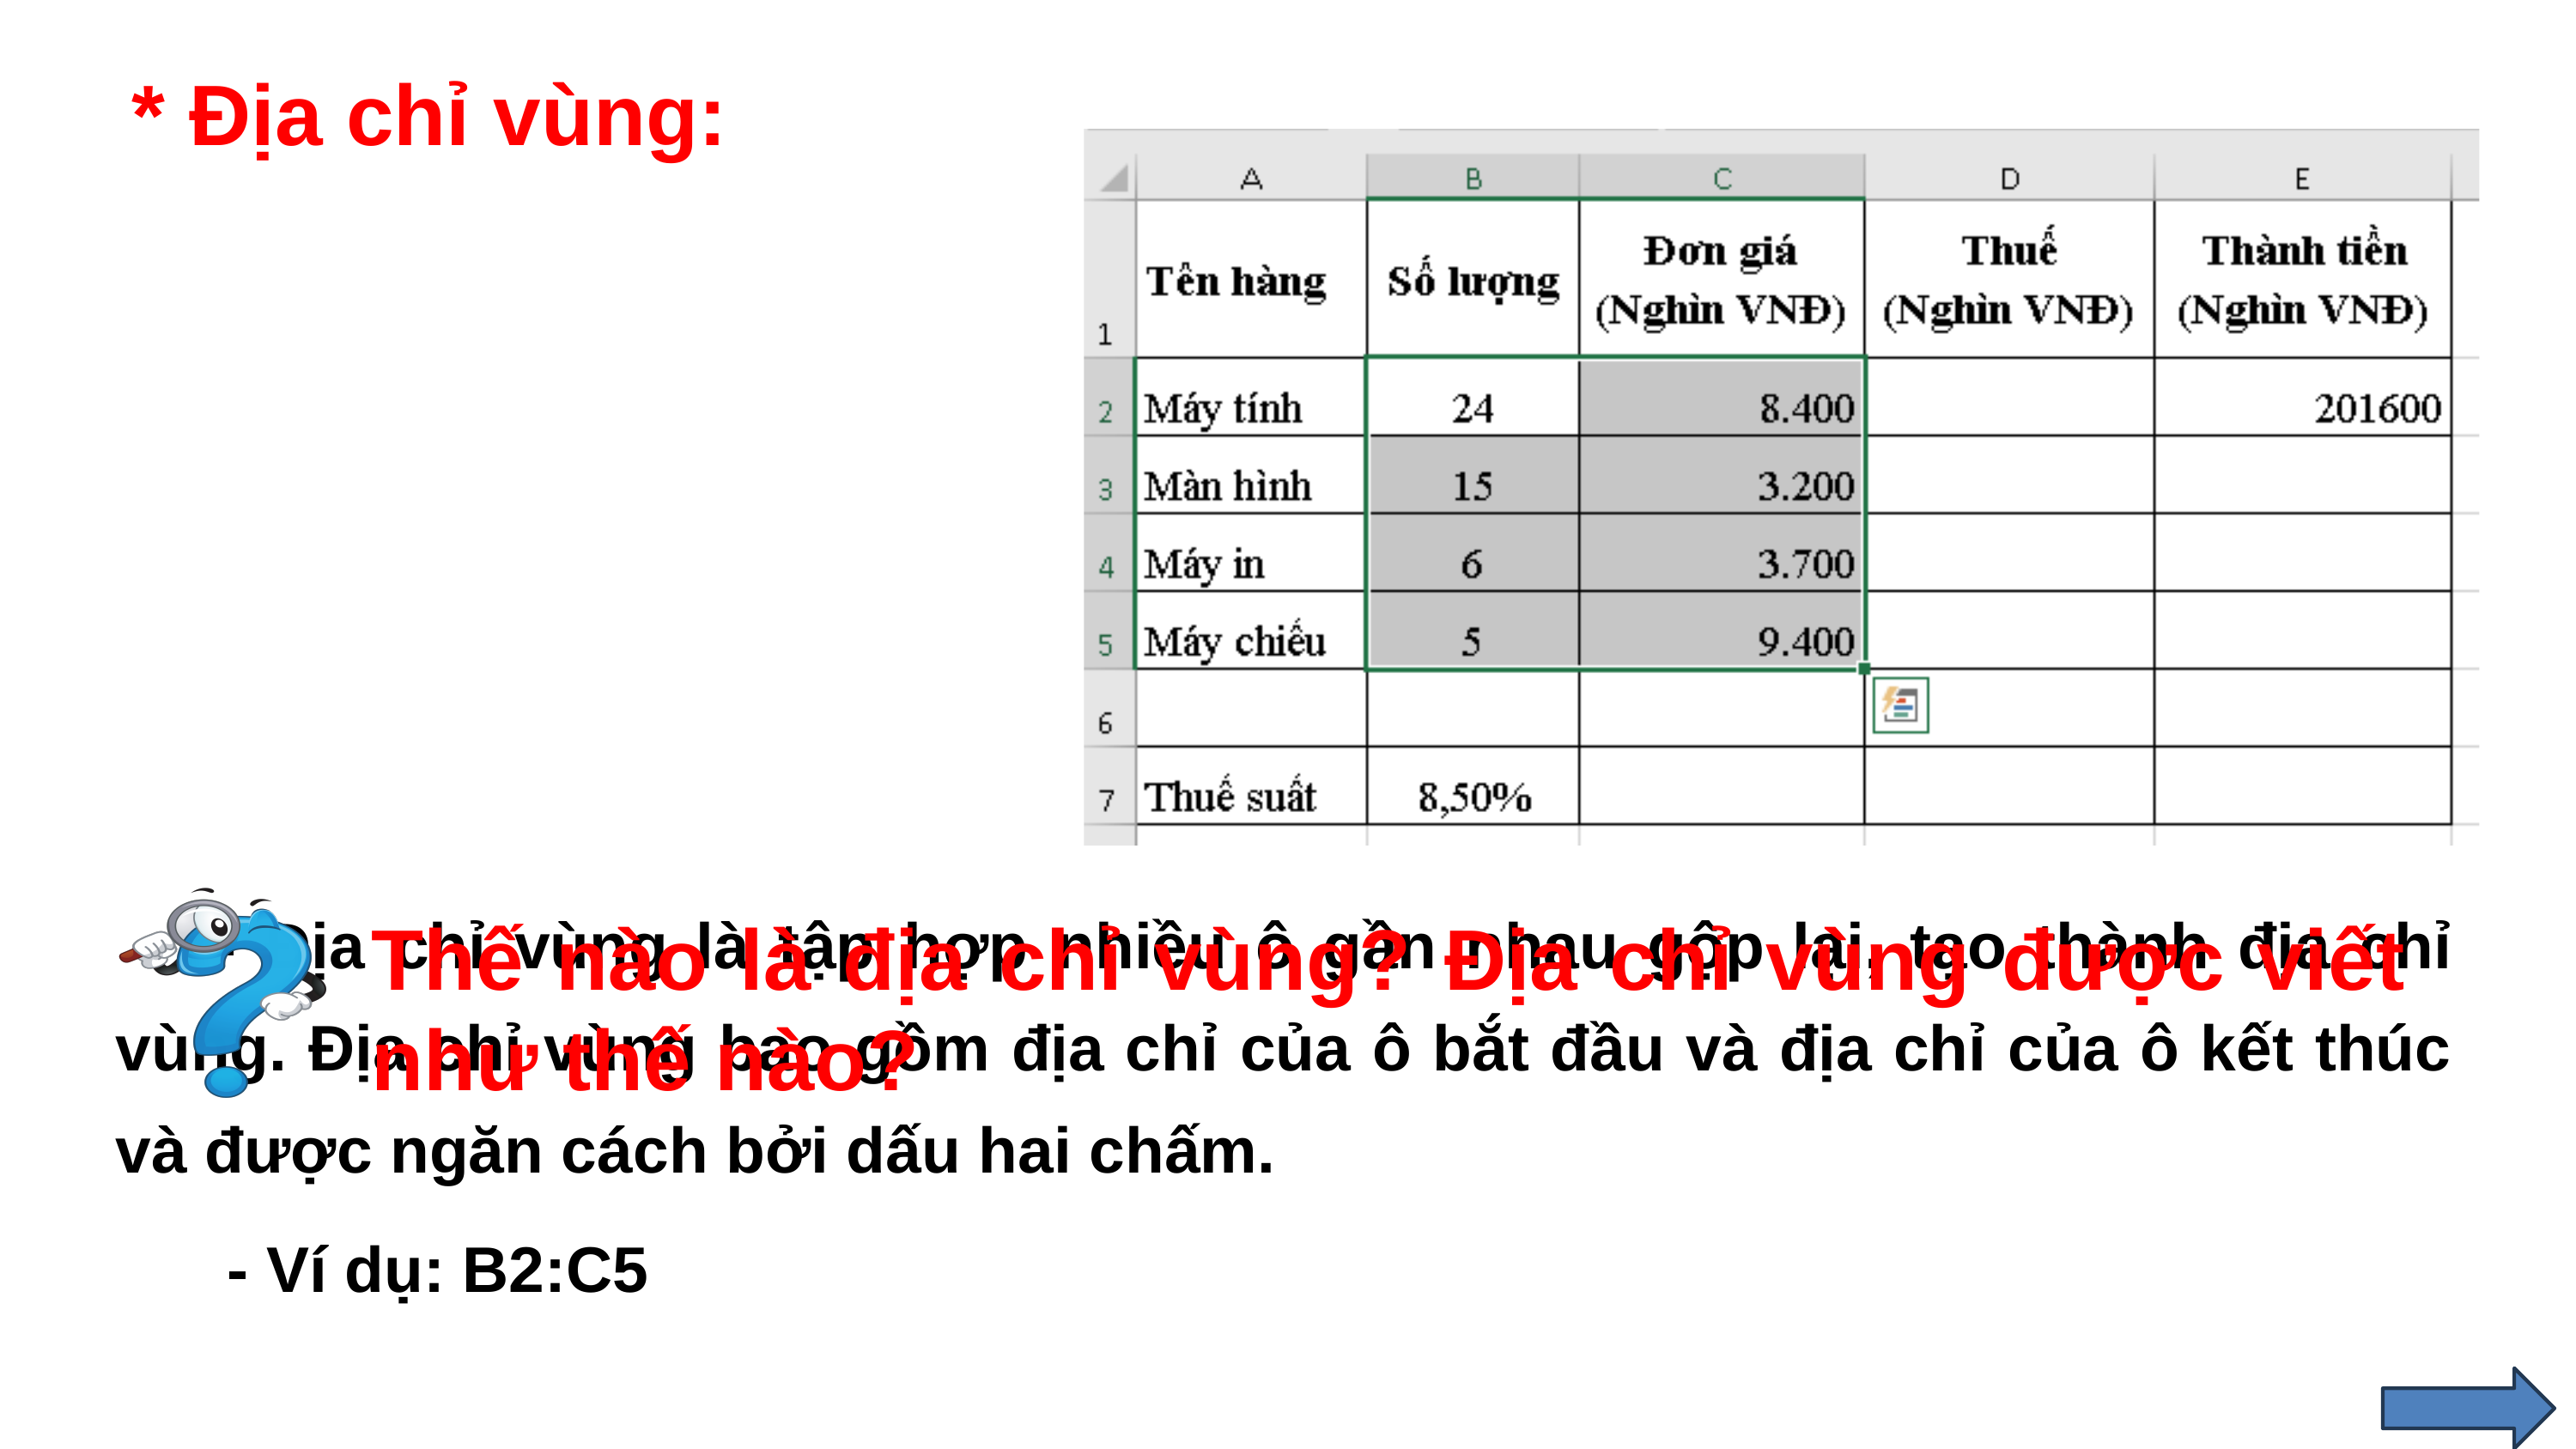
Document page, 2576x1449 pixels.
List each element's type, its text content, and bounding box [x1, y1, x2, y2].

picture [118, 887, 327, 1098]
text_box - Ví dụ: B2:C5 [114, 1221, 2498, 1312]
text_box - Địa chỉ vùng là tập hợp nhiều ô gần nhau gộp lại, tạo thành địa chỉ vùng. Địa chỉ vùng bao gồm địa chỉ của ô bắt đầu và địa chỉ của ô kết thúc và được ngăn cách bởi dấu hai chấm. [103, 873, 2467, 1192]
text_box * Địa chỉ vùng: [118, 52, 1515, 169]
picture [1084, 129, 2480, 846]
text_box Thế nào là địa chỉ vùng? Địa chỉ vùng được viết như thế nào? [359, 900, 2418, 1114]
text_box [2380, 1366, 2557, 1449]
